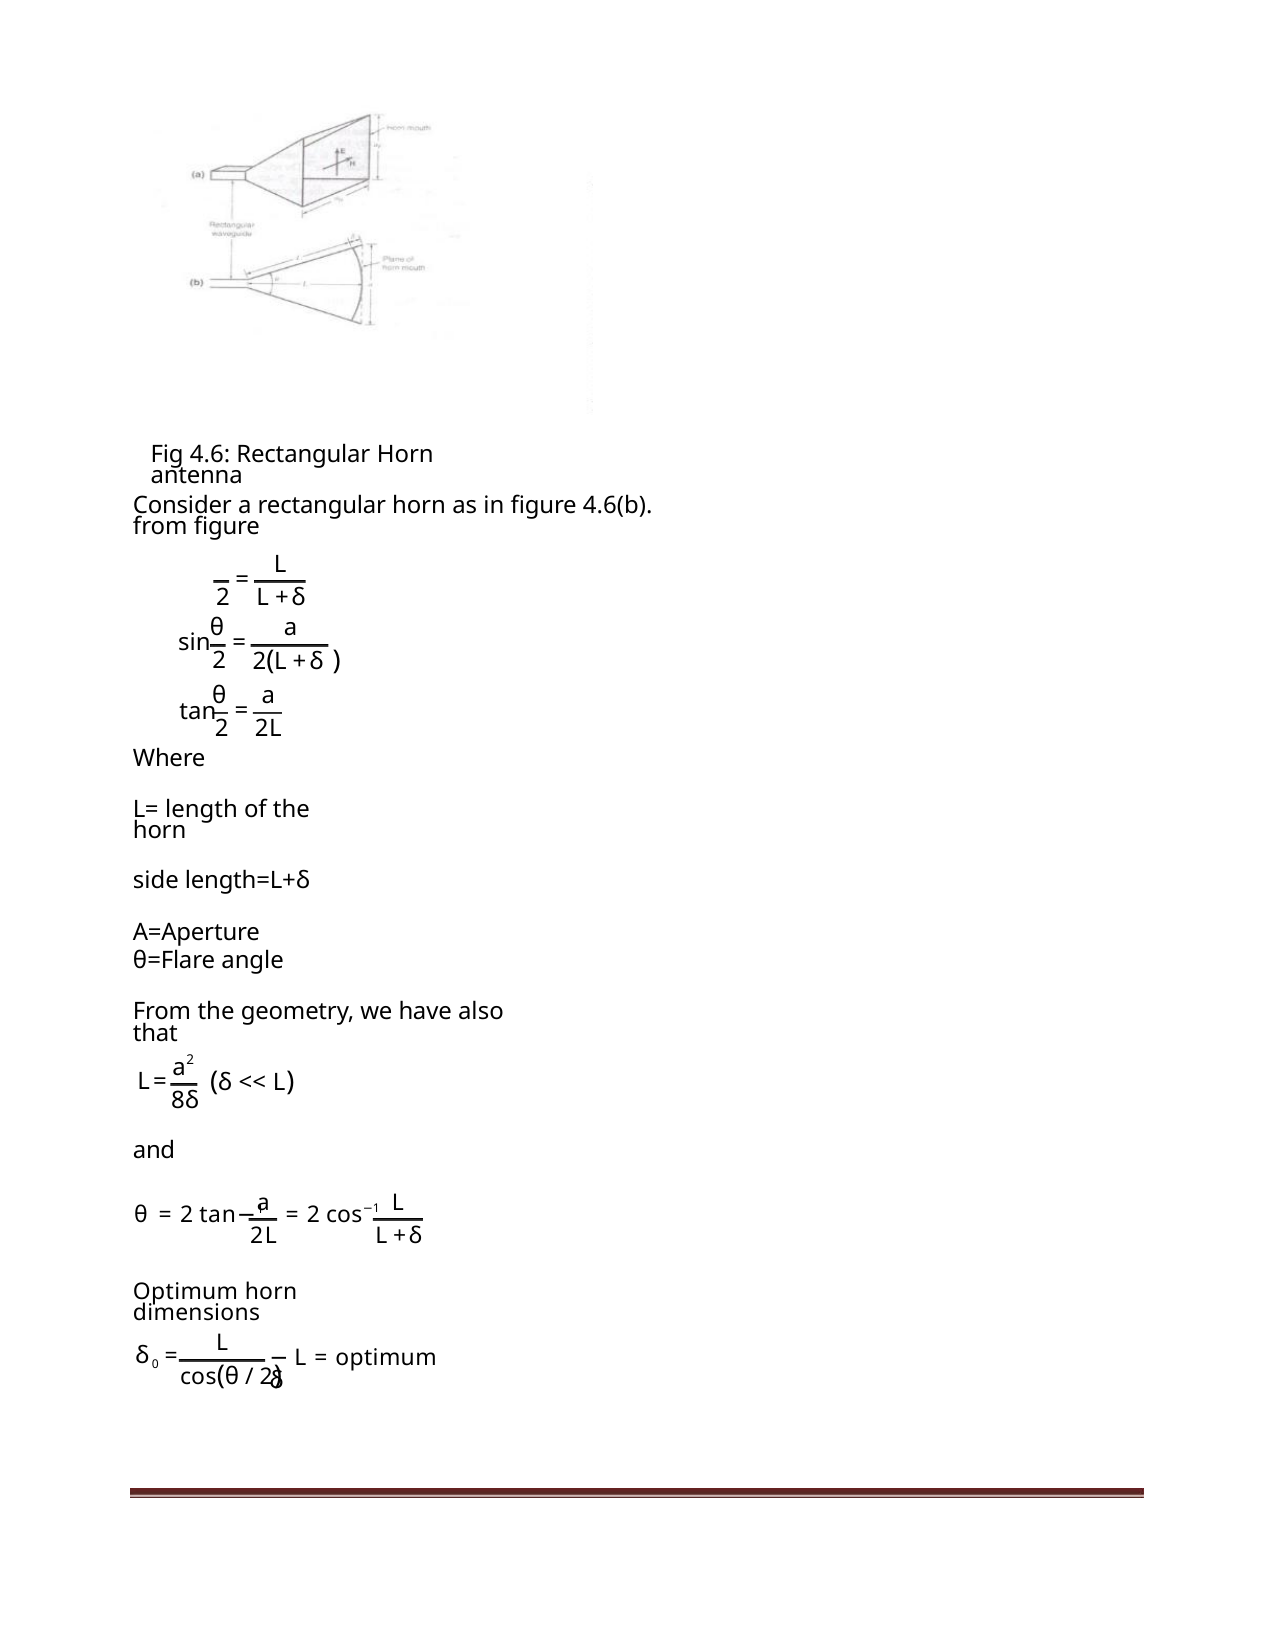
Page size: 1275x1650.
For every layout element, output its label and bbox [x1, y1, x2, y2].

text_box [150, 446, 502, 489]
text_box [137, 1055, 314, 1114]
text_box [130, 1488, 1144, 1498]
text_box [215, 1334, 254, 1356]
text_box [132, 750, 221, 772]
text_box [178, 554, 355, 742]
text_box [132, 1282, 410, 1326]
text_box [132, 1003, 512, 1046]
text_box [134, 1194, 444, 1248]
text_box [132, 947, 288, 974]
text_box [132, 1142, 192, 1164]
text_box [132, 496, 714, 540]
text_box [132, 800, 359, 946]
text_box [135, 1347, 457, 1393]
text_box [153, 105, 593, 418]
